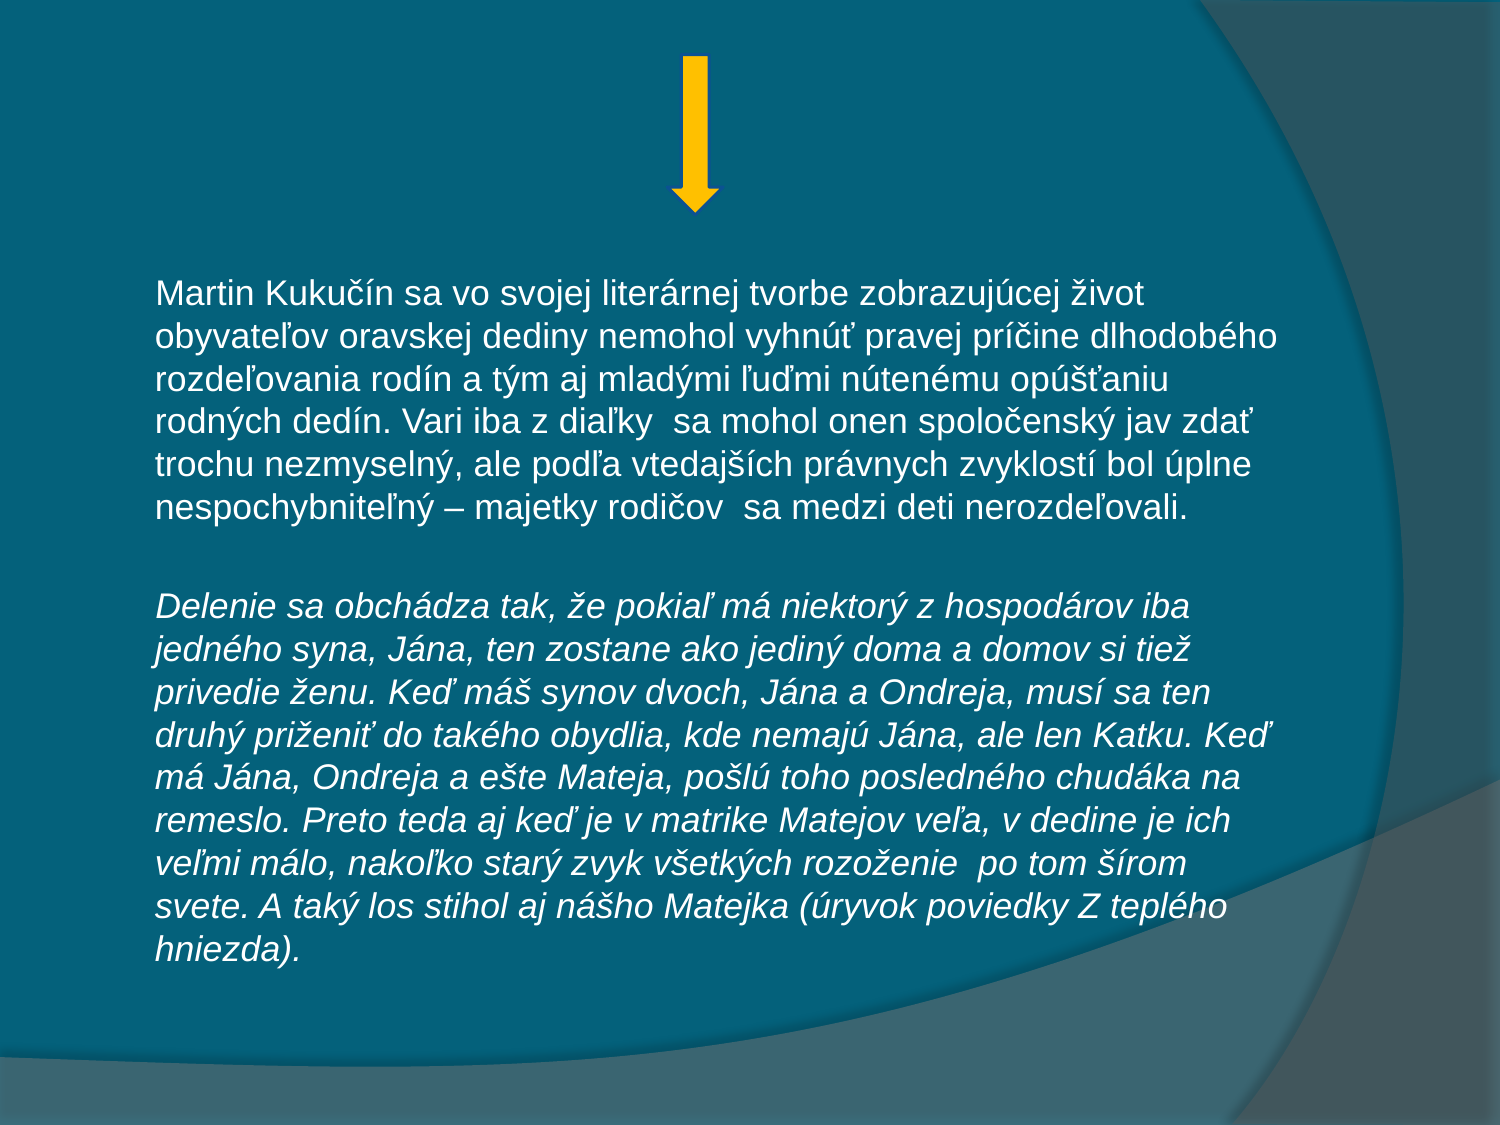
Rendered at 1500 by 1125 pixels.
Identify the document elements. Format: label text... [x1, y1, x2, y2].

list Martin Kukučín sa vo svojej literárnej tvorbe zobrazujúcej život obyvateľov oravskej dediny nemohol vyhnúť pravej príčine dlhodobého rozdeľovania rodín a tým aj mladými ľuďmi nútenému opúšťaniu rodných dedín. Vari iba z diaľky sa mohol onen spoločenský jav zdať trochu nezmyselný, ale podľa vtedajších právnych zvyklostí bol úplne nespochybniteľný – majetky rodičov sa medzi deti nerozdeľovali. Delenie sa obchádza tak, že pokiaľ má niektorý z hospodárov iba jedného syna, Jána, ten zostane ako jediný doma a domov si tiež privedie ženu. Keď máš synov dvoch, Jána a Ondreja, musí sa ten druhý priženiť do takého obydlia, kde nemajú Jána, ale len Katku. Keď má Jána, Ondreja a ešte Mateja, pošlú toho posledného chudáka na remeslo. Preto teda aj keď je v matrike Matejov veľa, v dedine je ich veľmi málo, nakoľko starý zvyk všetkých rozoženie po tom šírom svete. A taký los stihol aj nášho Matejka (úryvok poviedky Z teplého hniezda). [75, 262, 1300, 1005]
text_box [665, 52, 725, 217]
